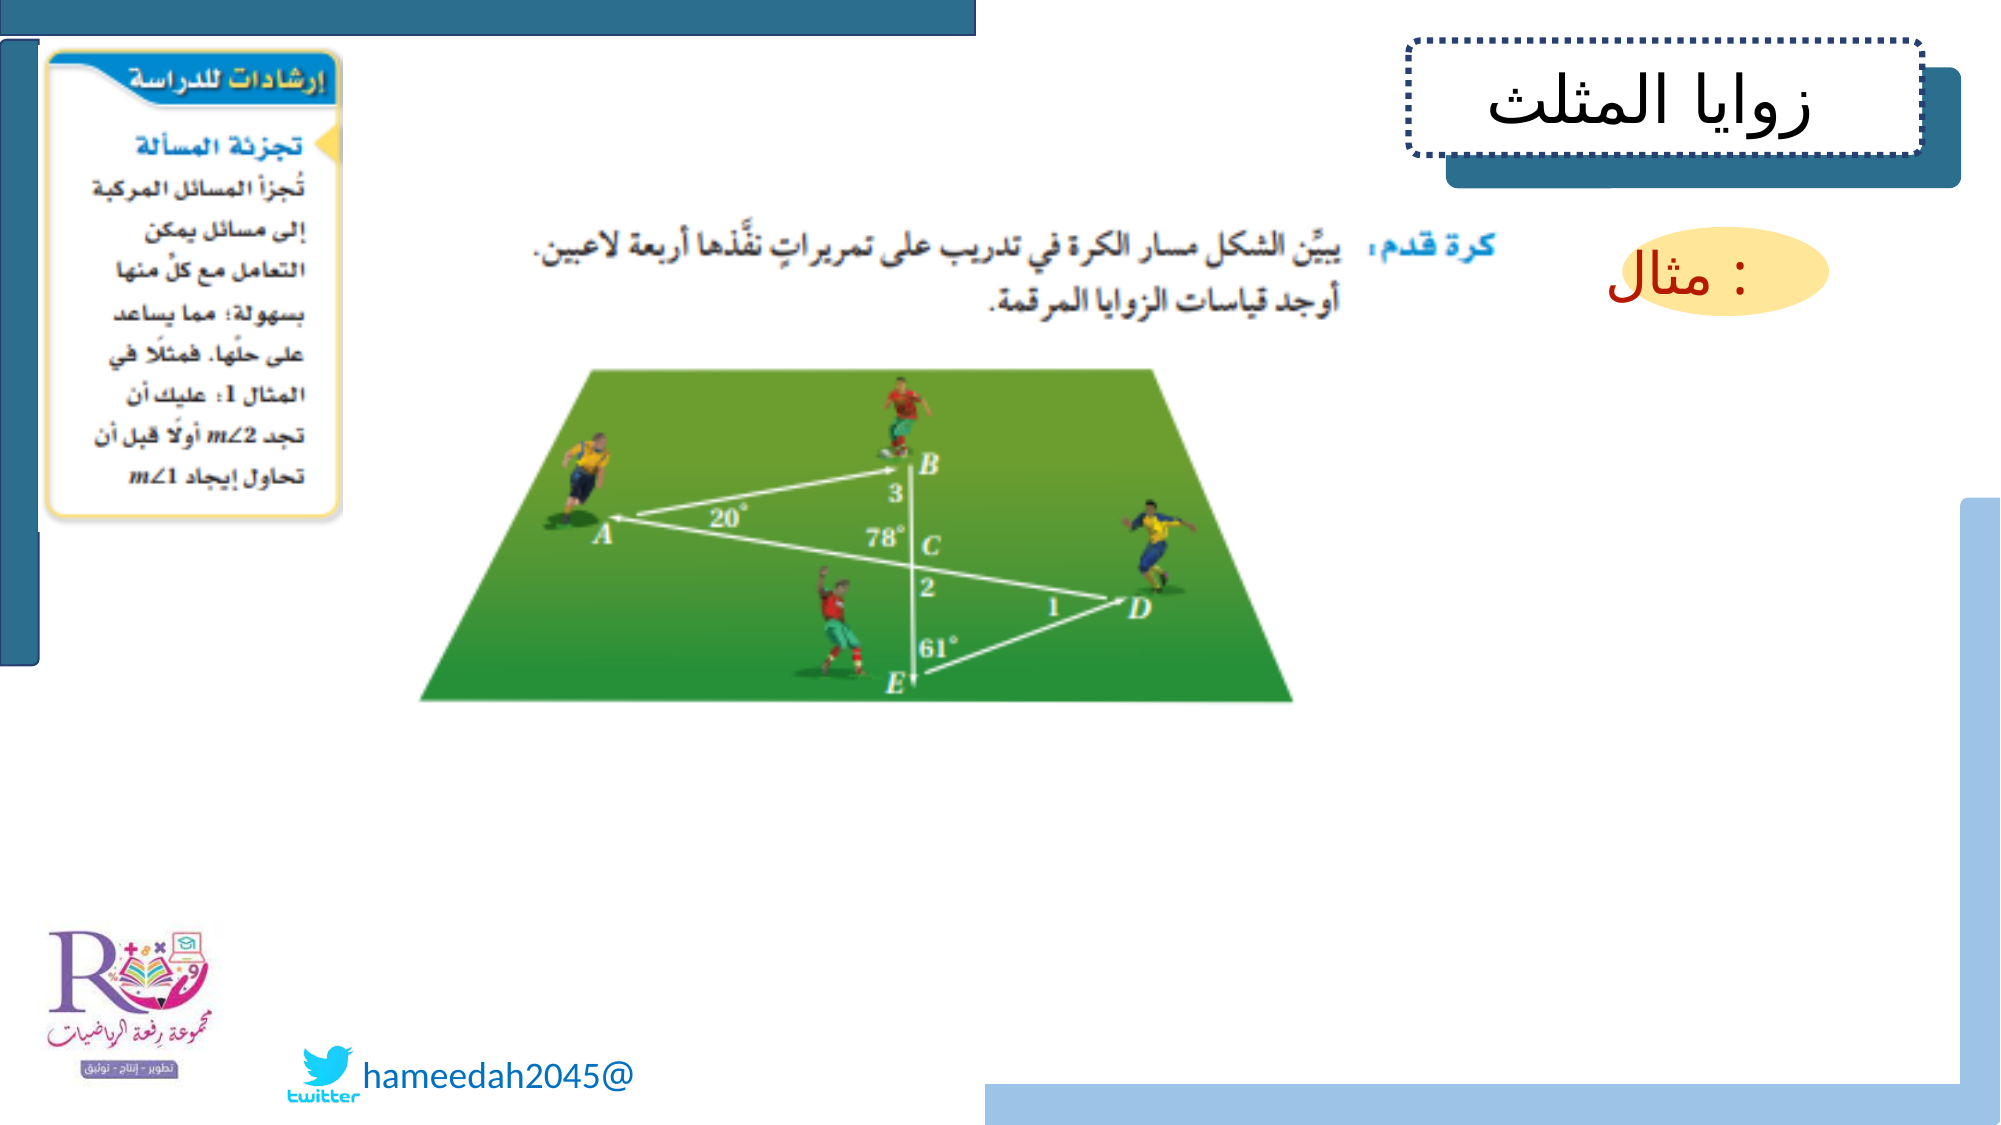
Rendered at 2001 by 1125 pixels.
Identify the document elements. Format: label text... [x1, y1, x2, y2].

text_box [1960, 497, 2000, 1125]
text_box زوايا المثلث [1316, 49, 1829, 145]
text_box مثال : [1595, 236, 1763, 307]
picture [38, 45, 1512, 711]
text_box [1659, 225, 1831, 318]
text_box [0, 0, 976, 36]
text_box [1408, 40, 1923, 156]
text_box @hameedah2045 [388, 1043, 650, 1104]
text_box [985, 1084, 1962, 1125]
text_box [0, 38, 40, 667]
picture [0, 866, 388, 1125]
text_box [1445, 67, 1962, 189]
